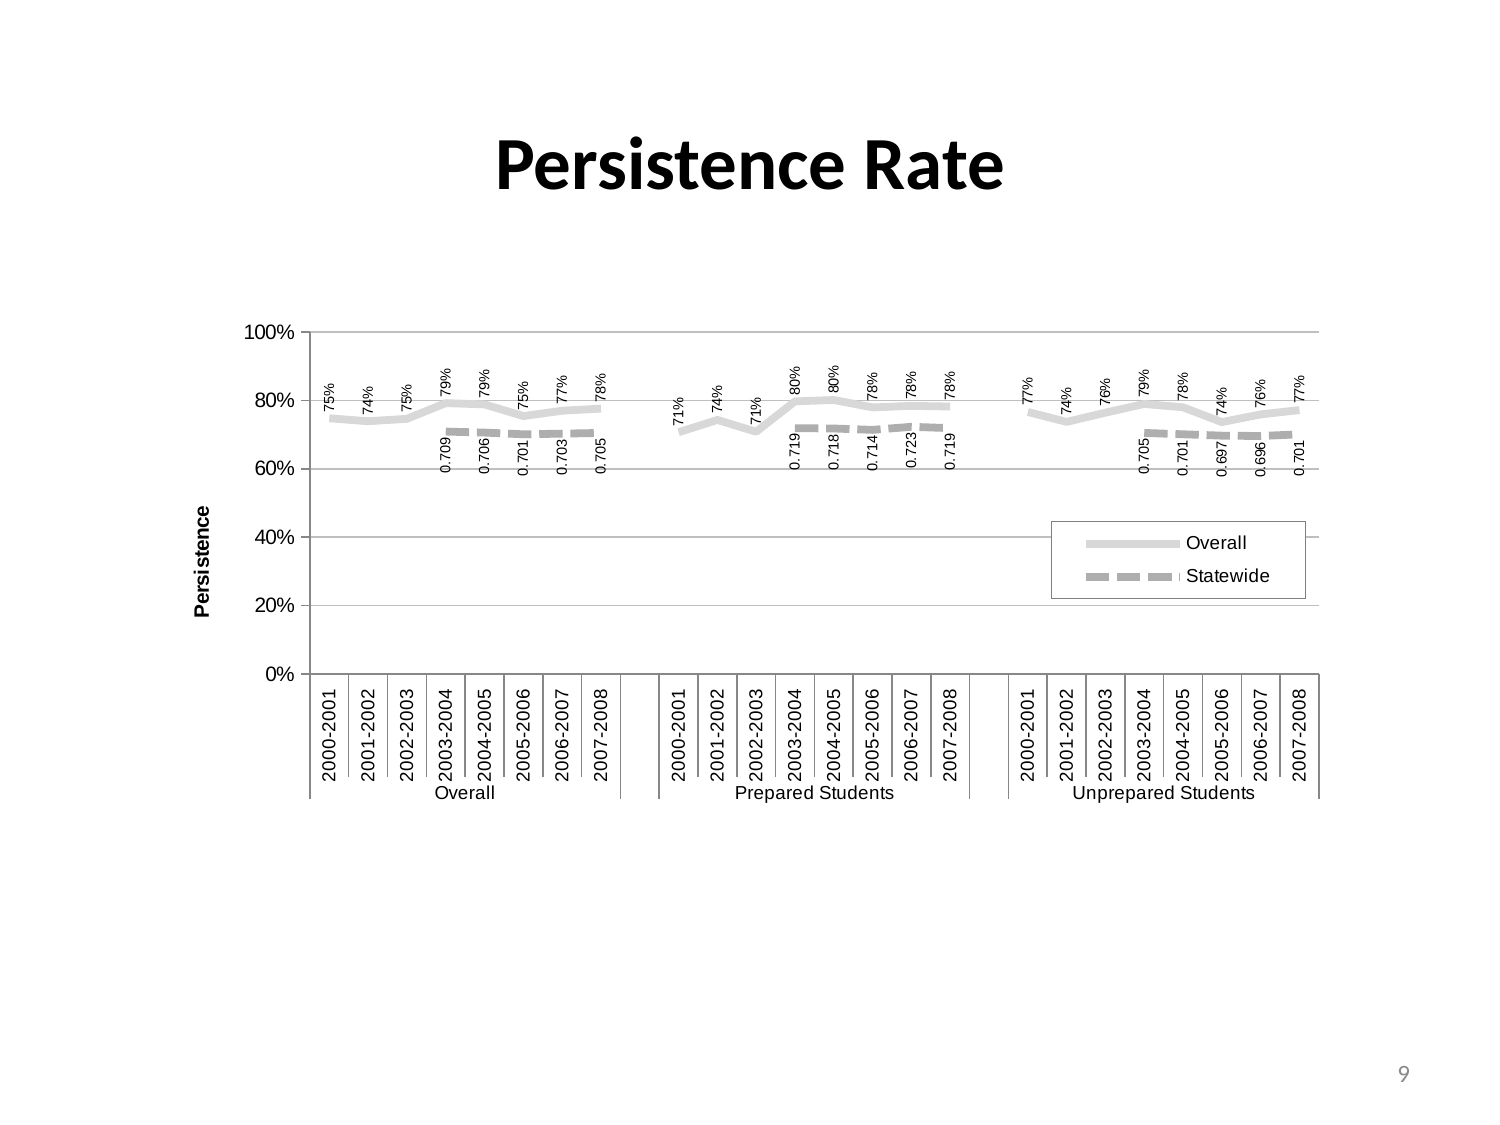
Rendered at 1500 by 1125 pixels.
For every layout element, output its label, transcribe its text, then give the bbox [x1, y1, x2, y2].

slide_number 9 [1074, 1042, 1425, 1103]
chart [156, 310, 1343, 815]
text_box Persistence Rate [480, 107, 1021, 213]
